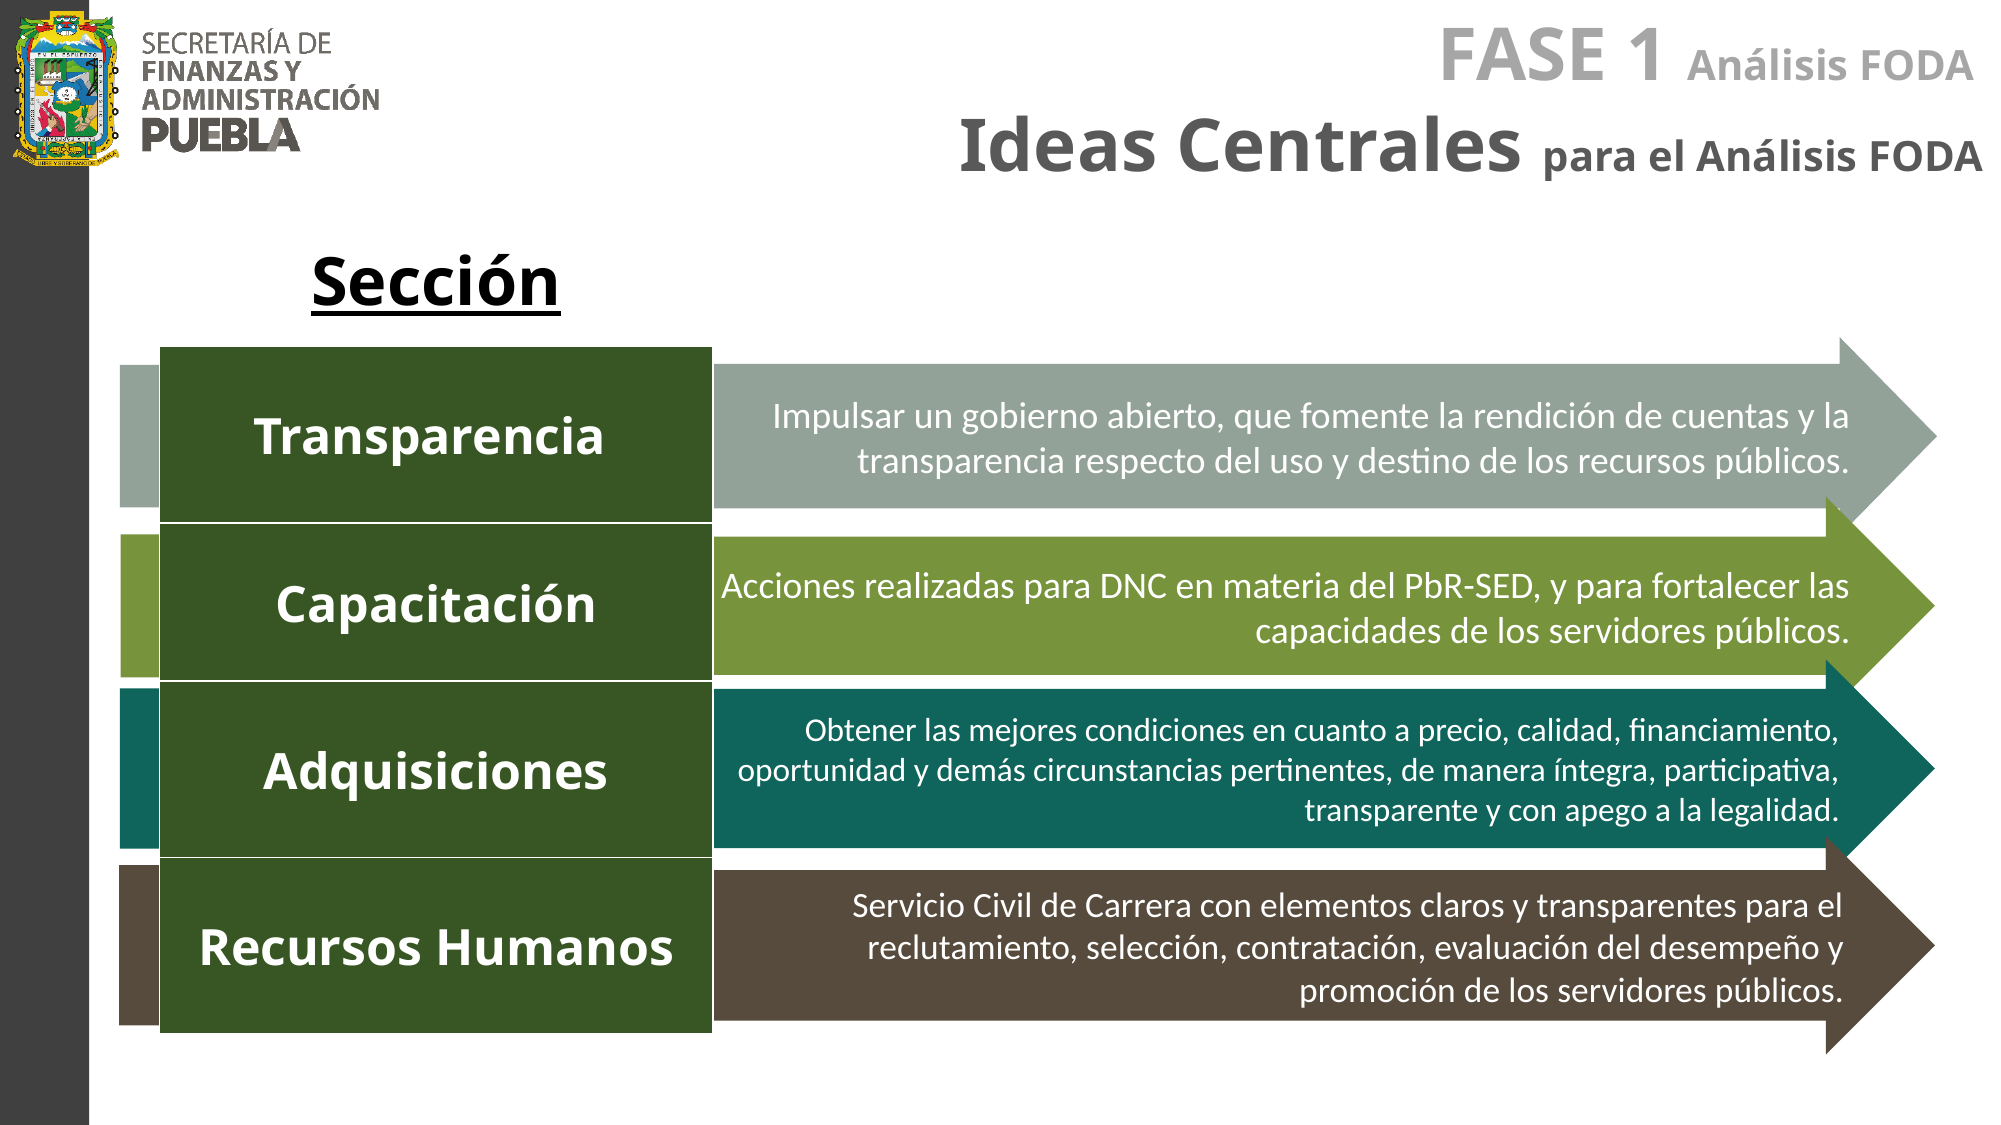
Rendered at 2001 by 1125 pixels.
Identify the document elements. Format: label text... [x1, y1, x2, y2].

table_header Sección [160, 212, 712, 346]
picture [13, 11, 379, 166]
table_cell Transparencia [160, 347, 712, 522]
text_box Servicio Civil de Carrera con elementos claros y transparentes para el reclutamiento, selección, contratación, evaluación del desempeño y promoción de los servidores públicos. [714, 836, 1935, 1055]
text_box Impulsar un gobierno abierto, que fomente la rendición de cuentas y la transparencia respecto del uso y destino de los recursos públicos. [714, 337, 1938, 522]
table_cell Adquisiciones [160, 682, 712, 857]
text_box [119, 688, 159, 849]
text_box [119, 865, 159, 1026]
text_box Ideas Centrales para el Análisis FODA [577, 90, 1999, 194]
text_box Acciones realizadas para DNC en materia del PbR-SED, y para fortalecer las capacidades de los servidores públicos. [714, 496, 1935, 687]
table_cell Recursos Humanos [160, 858, 712, 1033]
text_box FASE 1 Análisis FODA [578, 0, 2000, 103]
text_box [119, 364, 159, 508]
text_box Obtener las mejores condiciones en cuanto a precio, calidad, financiamiento, oportunidad y demás circunstancias pertinentes, de manera íntegra, participativa, transparente y con apego a la legalidad. [714, 659, 1935, 857]
table_cell Capacitación [160, 524, 712, 680]
text_box [120, 534, 159, 678]
